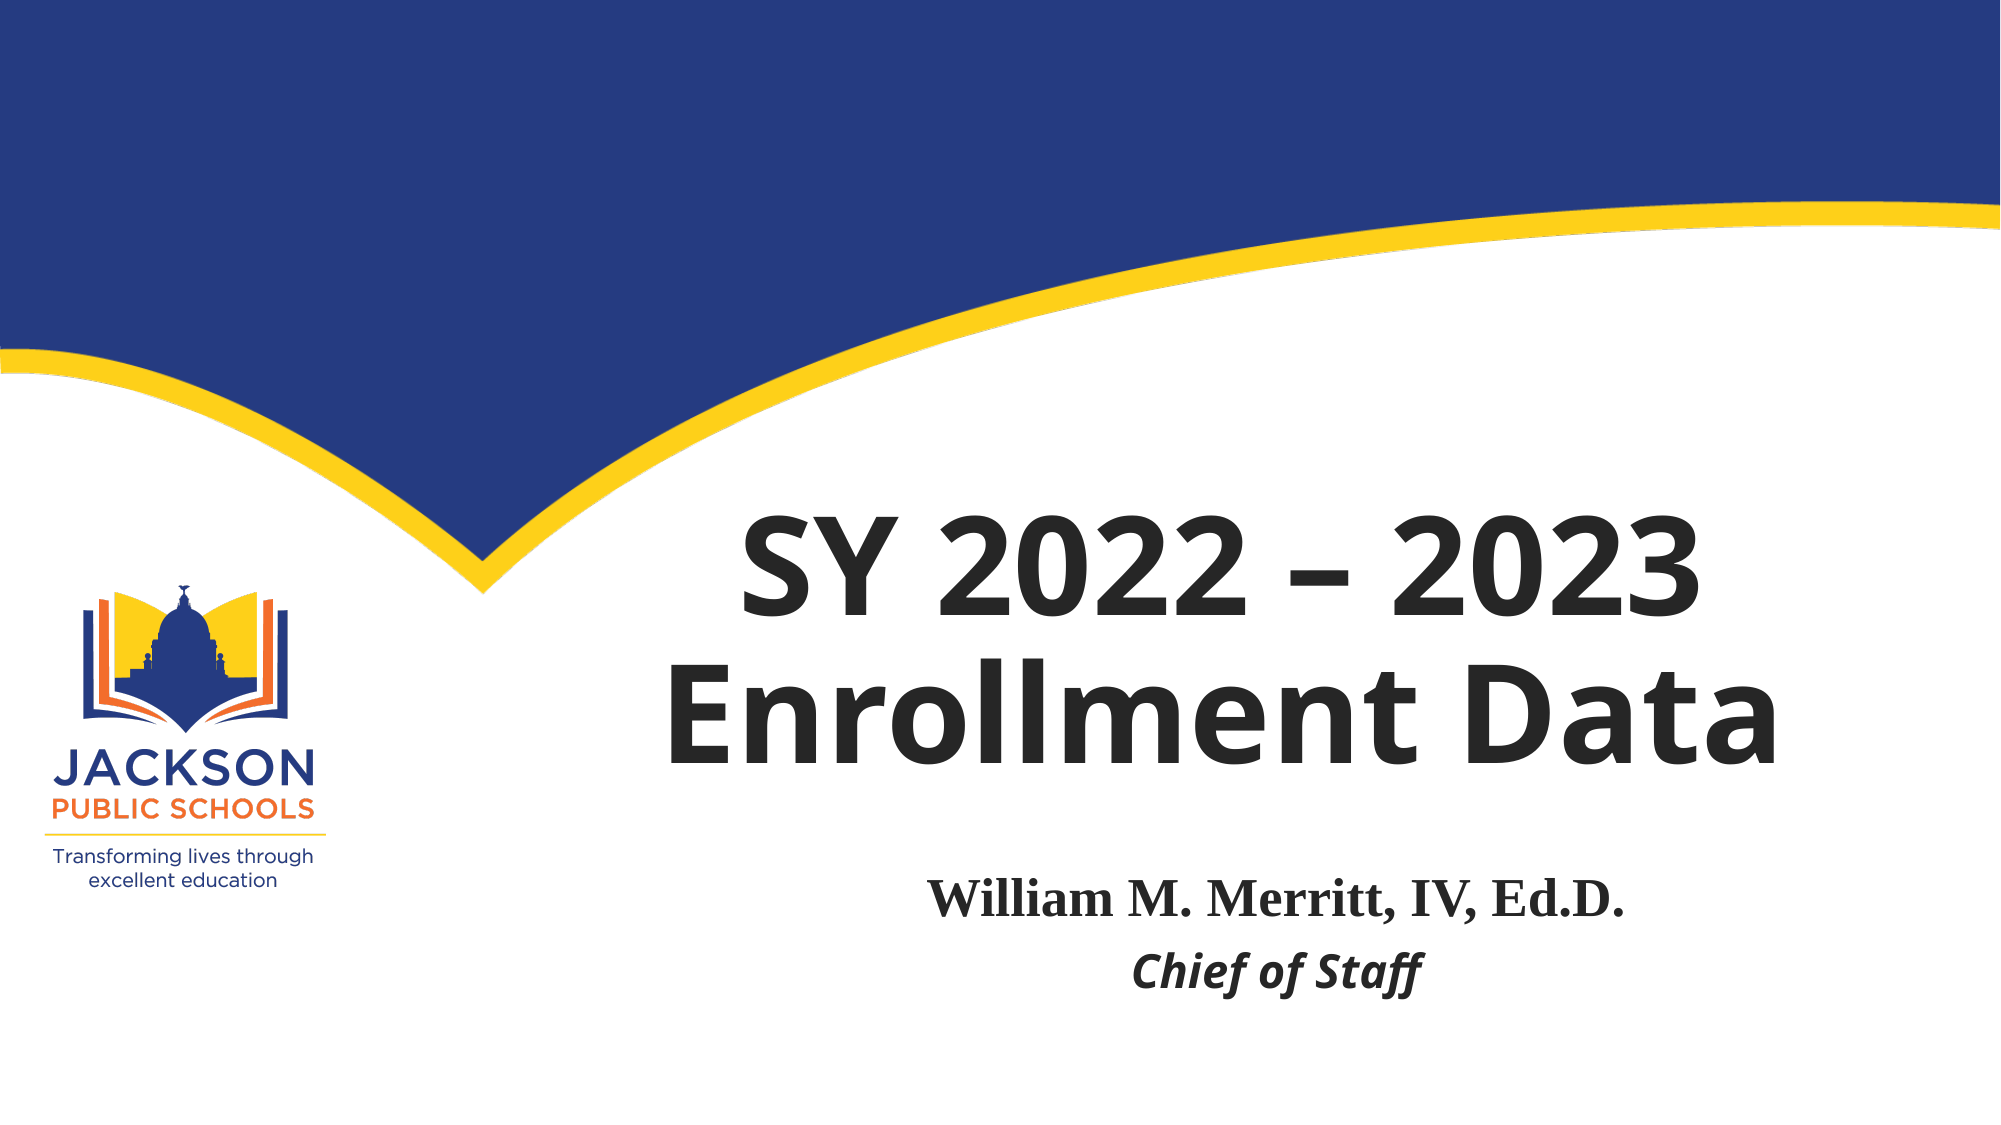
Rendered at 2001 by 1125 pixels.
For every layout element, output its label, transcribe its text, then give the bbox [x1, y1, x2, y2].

picture [0, 0, 2001, 1125]
subtitle William M. Merritt, IV, Ed.D. Chief of Staff [659, 736, 1893, 1009]
title SY 2022 – 2023 Enrollment Data [535, 409, 1909, 802]
